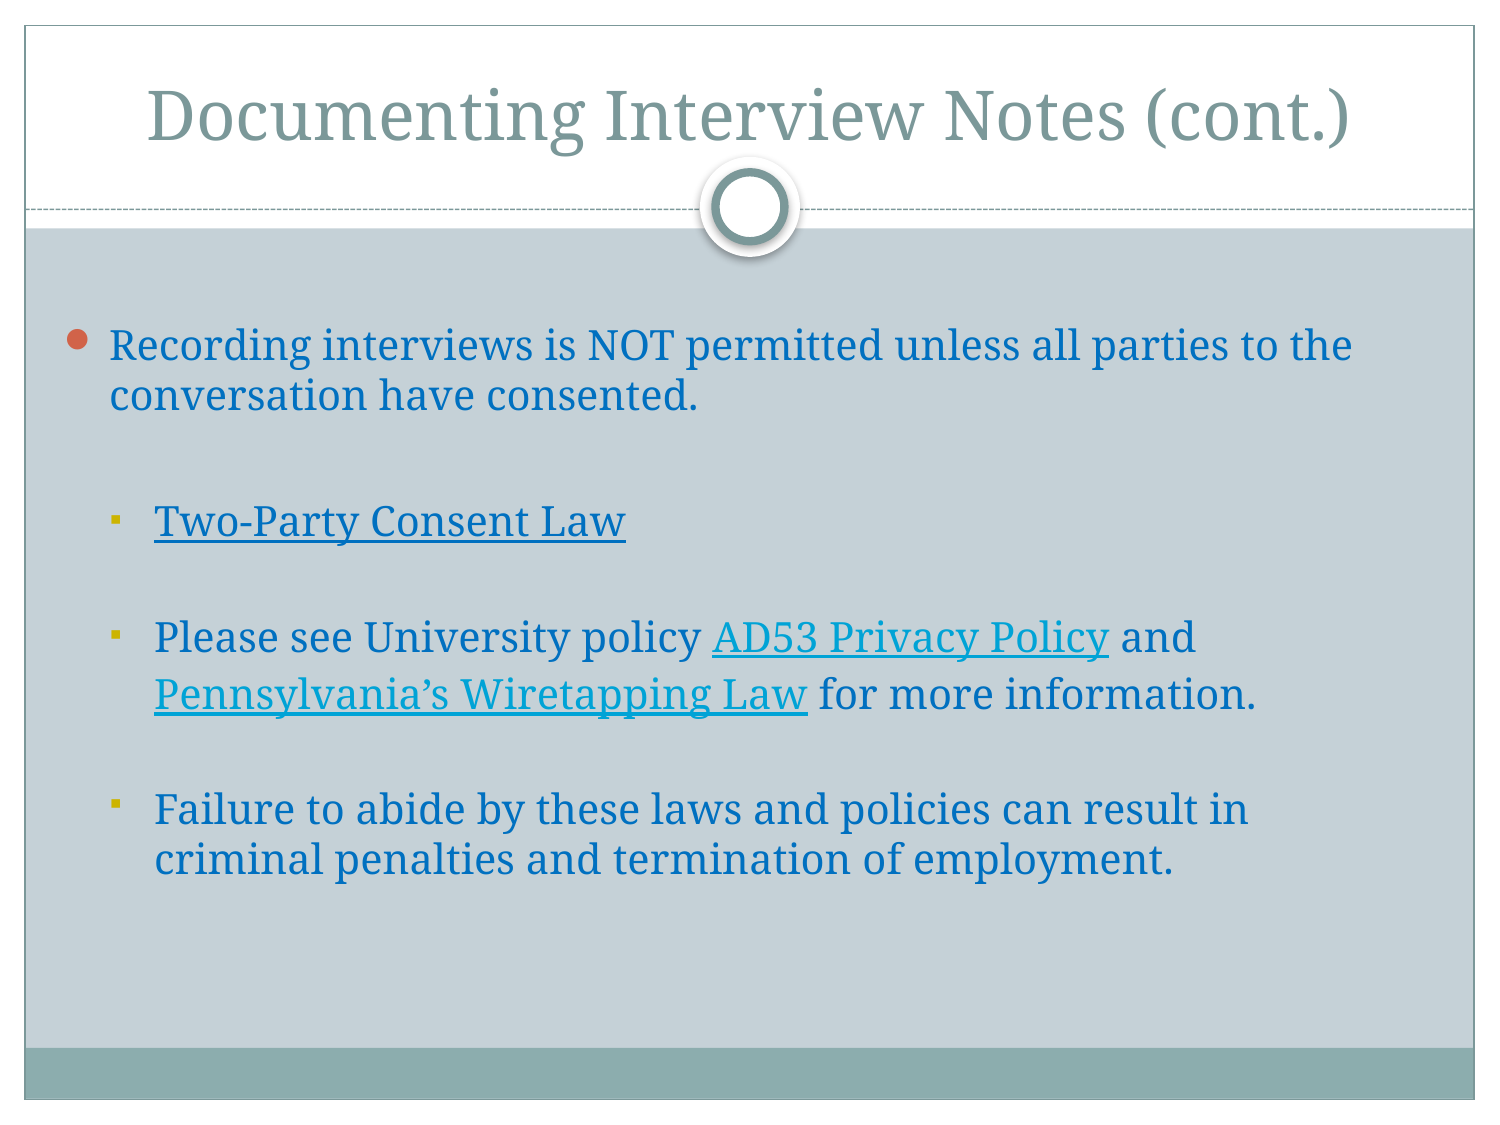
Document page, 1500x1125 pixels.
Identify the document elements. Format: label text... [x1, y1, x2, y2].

list Recording interviews is NOT permitted unless all parties to the conversation have consented. Two-Party Consent Law Please see University policy AD53 Privacy Policy and Pennsylvania’s Wiretapping Law for more information. Failure to abide by these laws and policies can result in criminal penalties and termination of employment. [49, 250, 1445, 1001]
title Documenting Interview Notes (cont.) [49, 37, 1450, 162]
